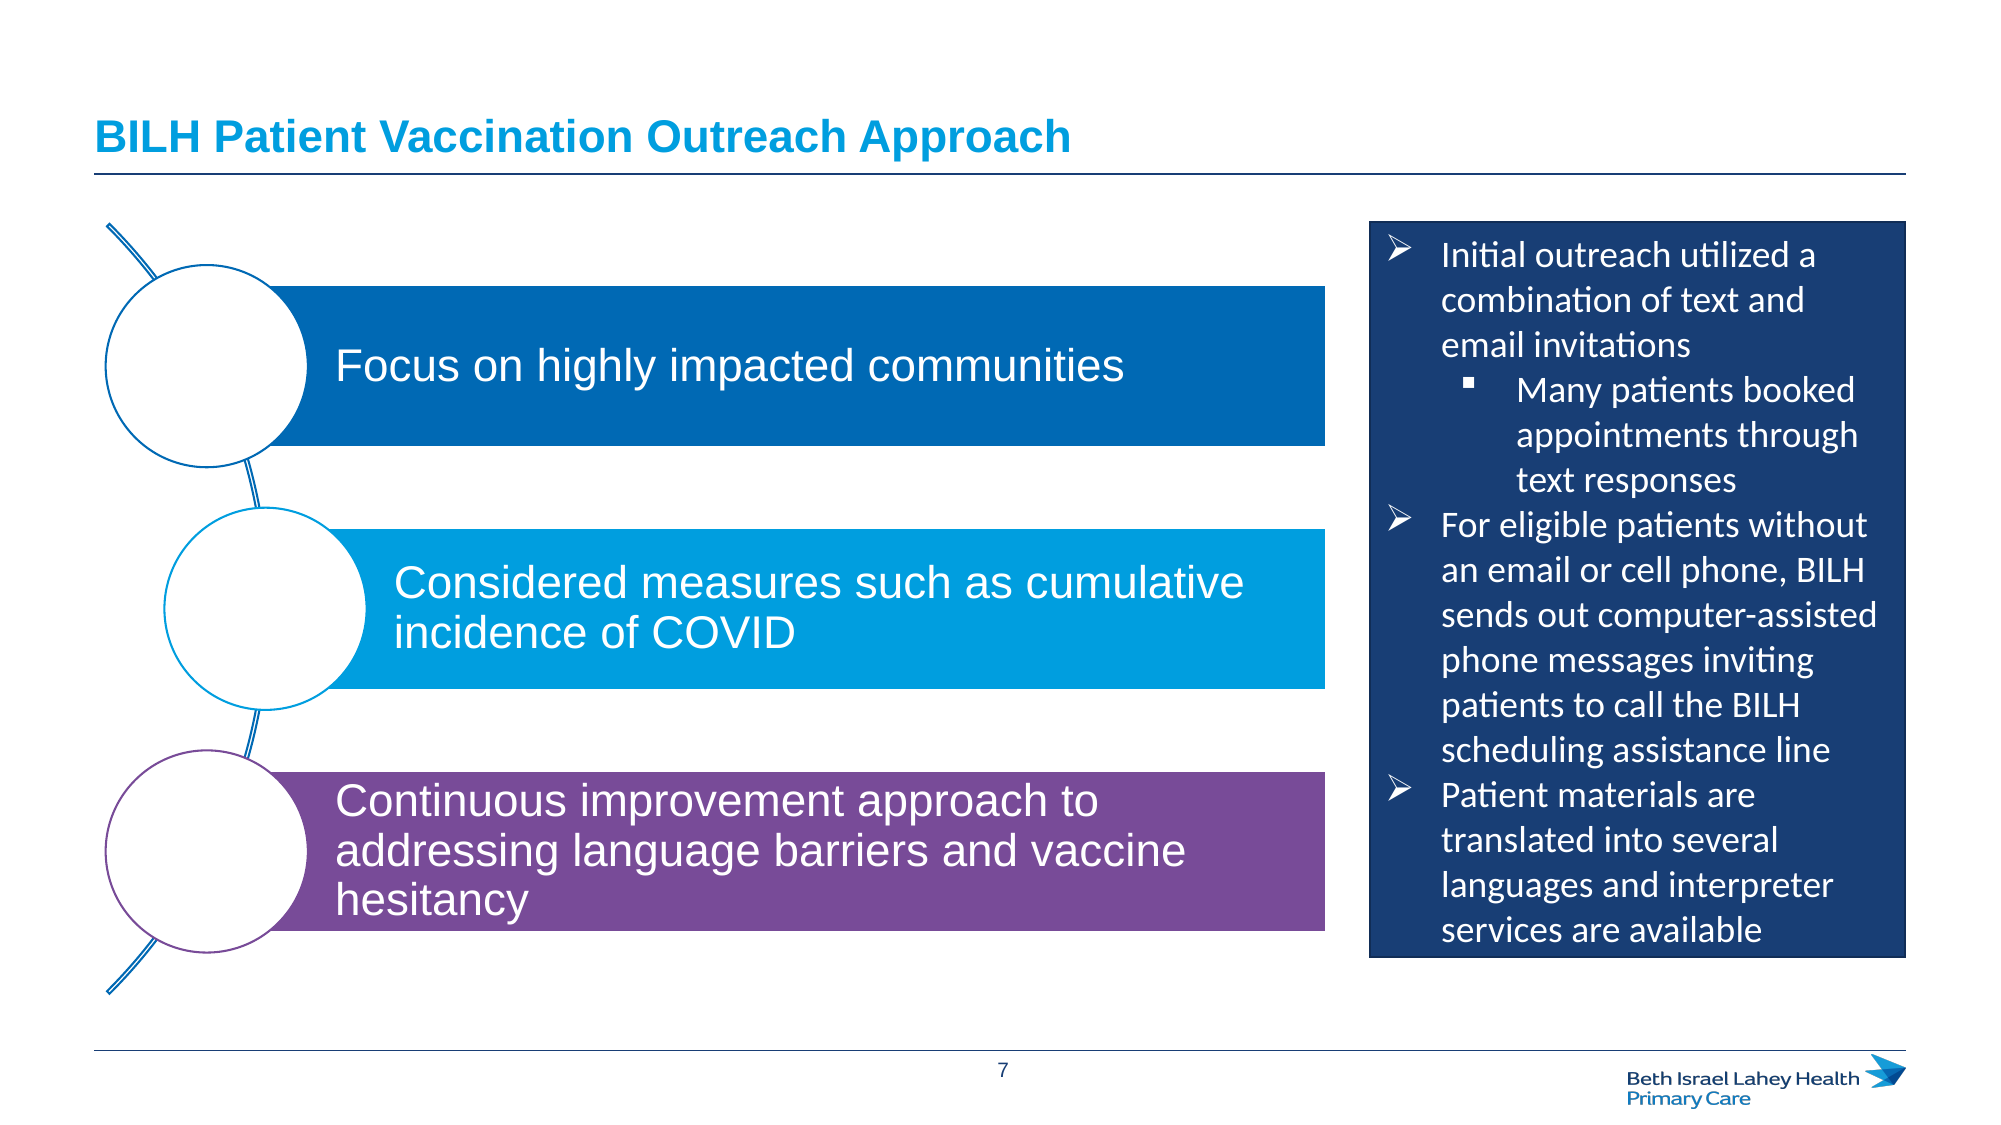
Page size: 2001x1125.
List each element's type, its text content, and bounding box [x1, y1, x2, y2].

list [94, 204, 1337, 1014]
text_box Initial outreach utilized a combination of text and email invitations Many patients booked appointments through text responses For eligible patients without an email or cell phone, BILH sends out computer-assisted phone messages inviting patients to call the BILH scheduling assistance line Patient materials are translated into several languages and interpreter services are available [1369, 221, 1906, 958]
picture [1628, 1054, 1906, 1109]
slide_number 7 [922, 1057, 1084, 1096]
list BILH Patient Vaccination Outreach Approach [94, 115, 1906, 175]
